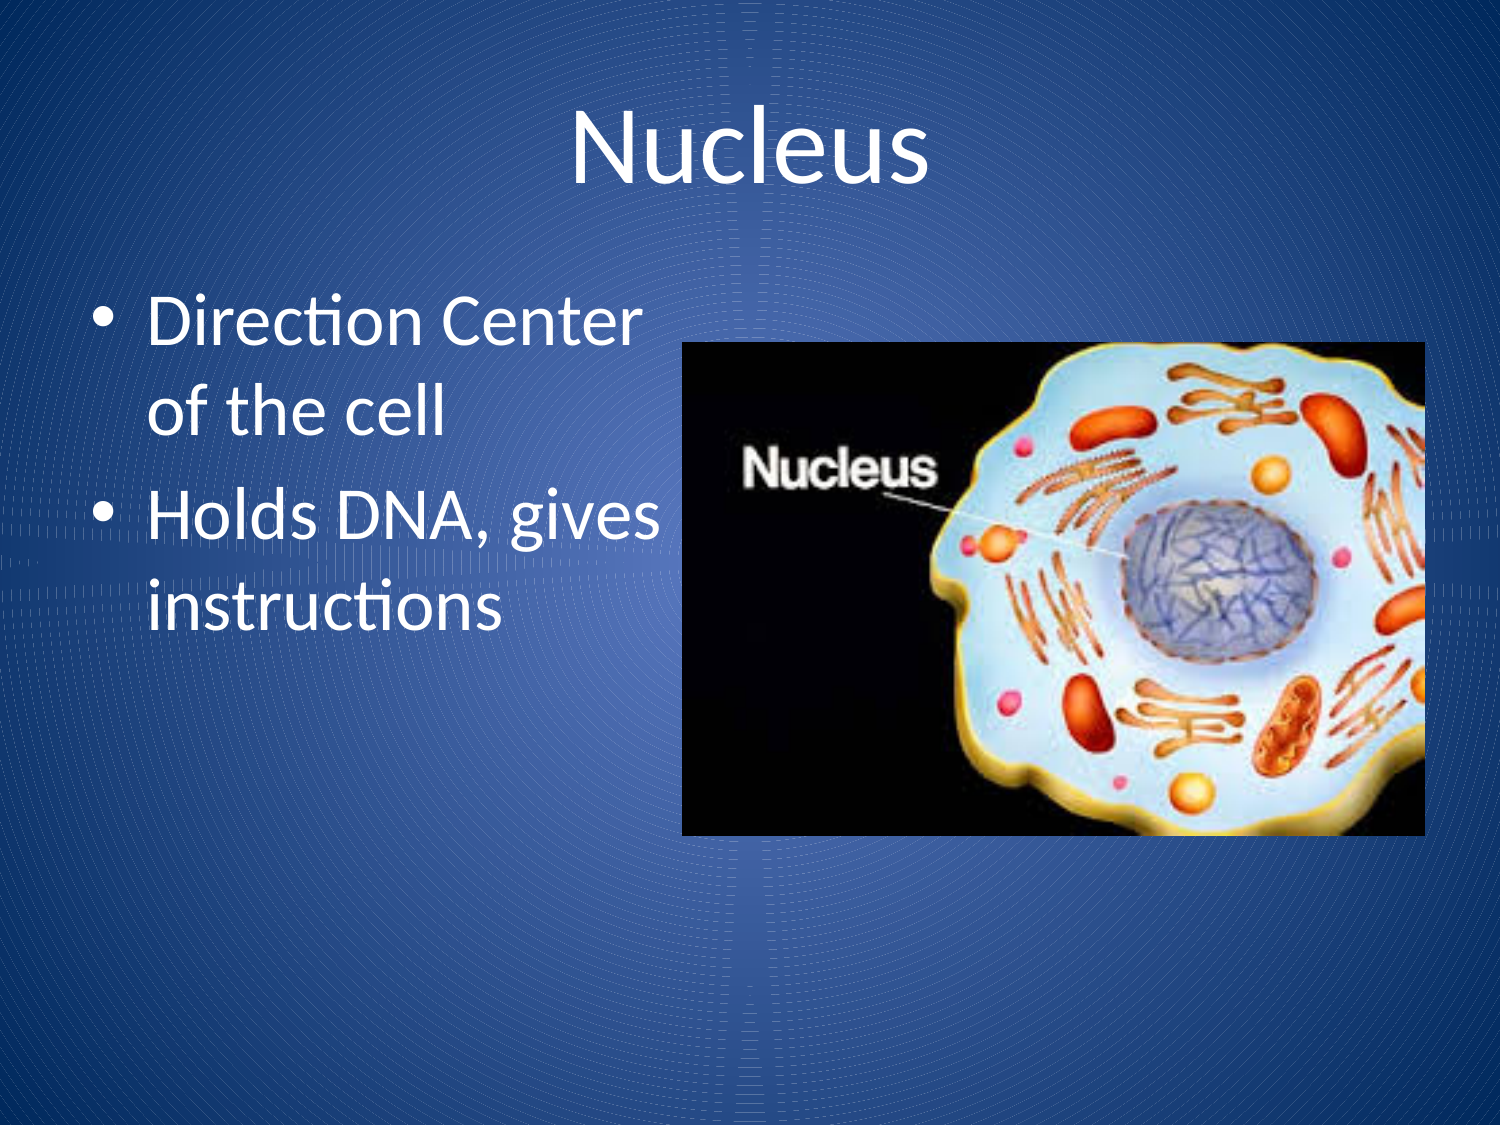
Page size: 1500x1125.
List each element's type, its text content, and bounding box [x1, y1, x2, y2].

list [682, 173, 1426, 1006]
list Direction Center of the cell Holds DNA, gives instructions [75, 262, 677, 1005]
title Nucleus [75, 45, 1425, 233]
